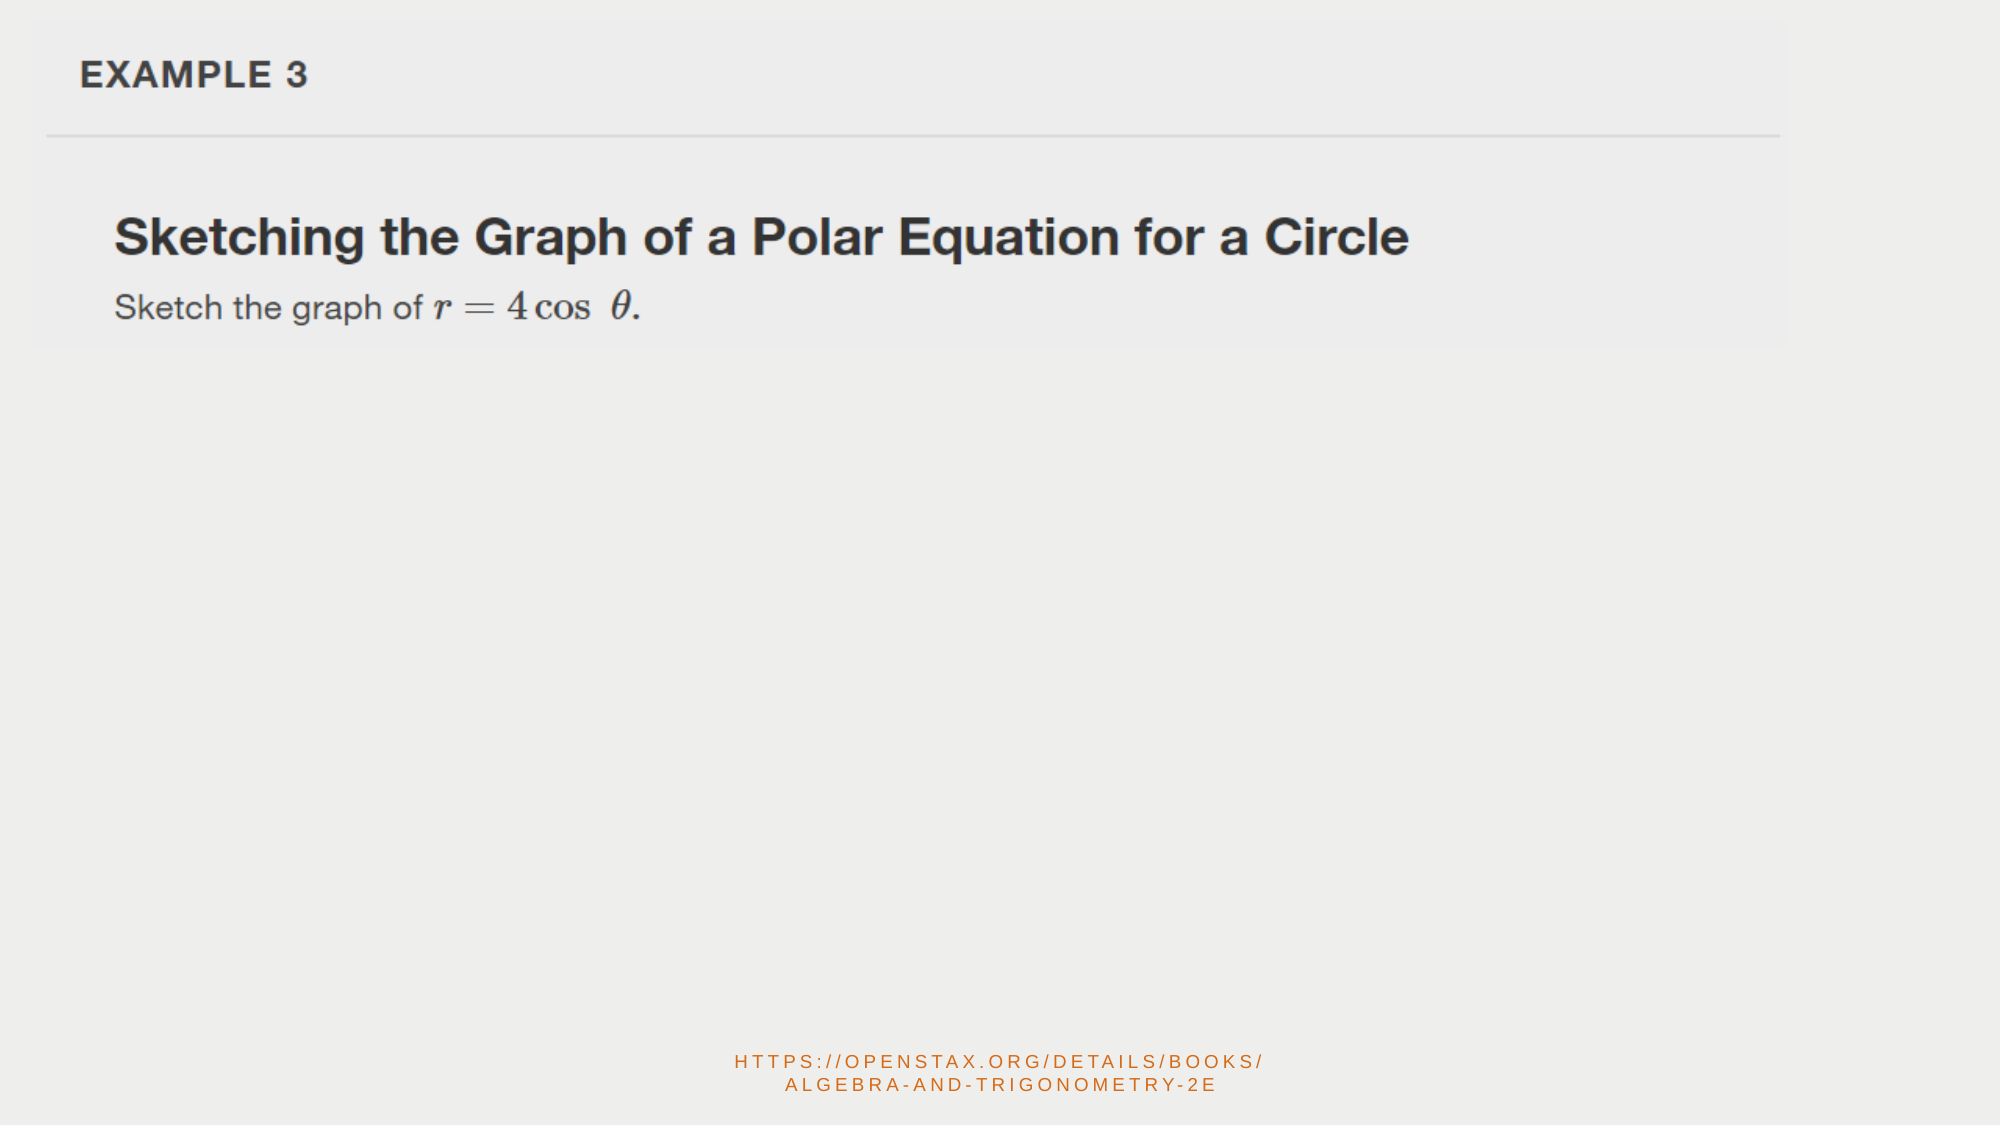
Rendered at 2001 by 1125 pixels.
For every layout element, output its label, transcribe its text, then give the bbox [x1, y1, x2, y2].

footer https://openstax.org/details/books/algebra-and-trigonometry-2e [662, 1042, 1338, 1103]
picture [31, 22, 1790, 346]
